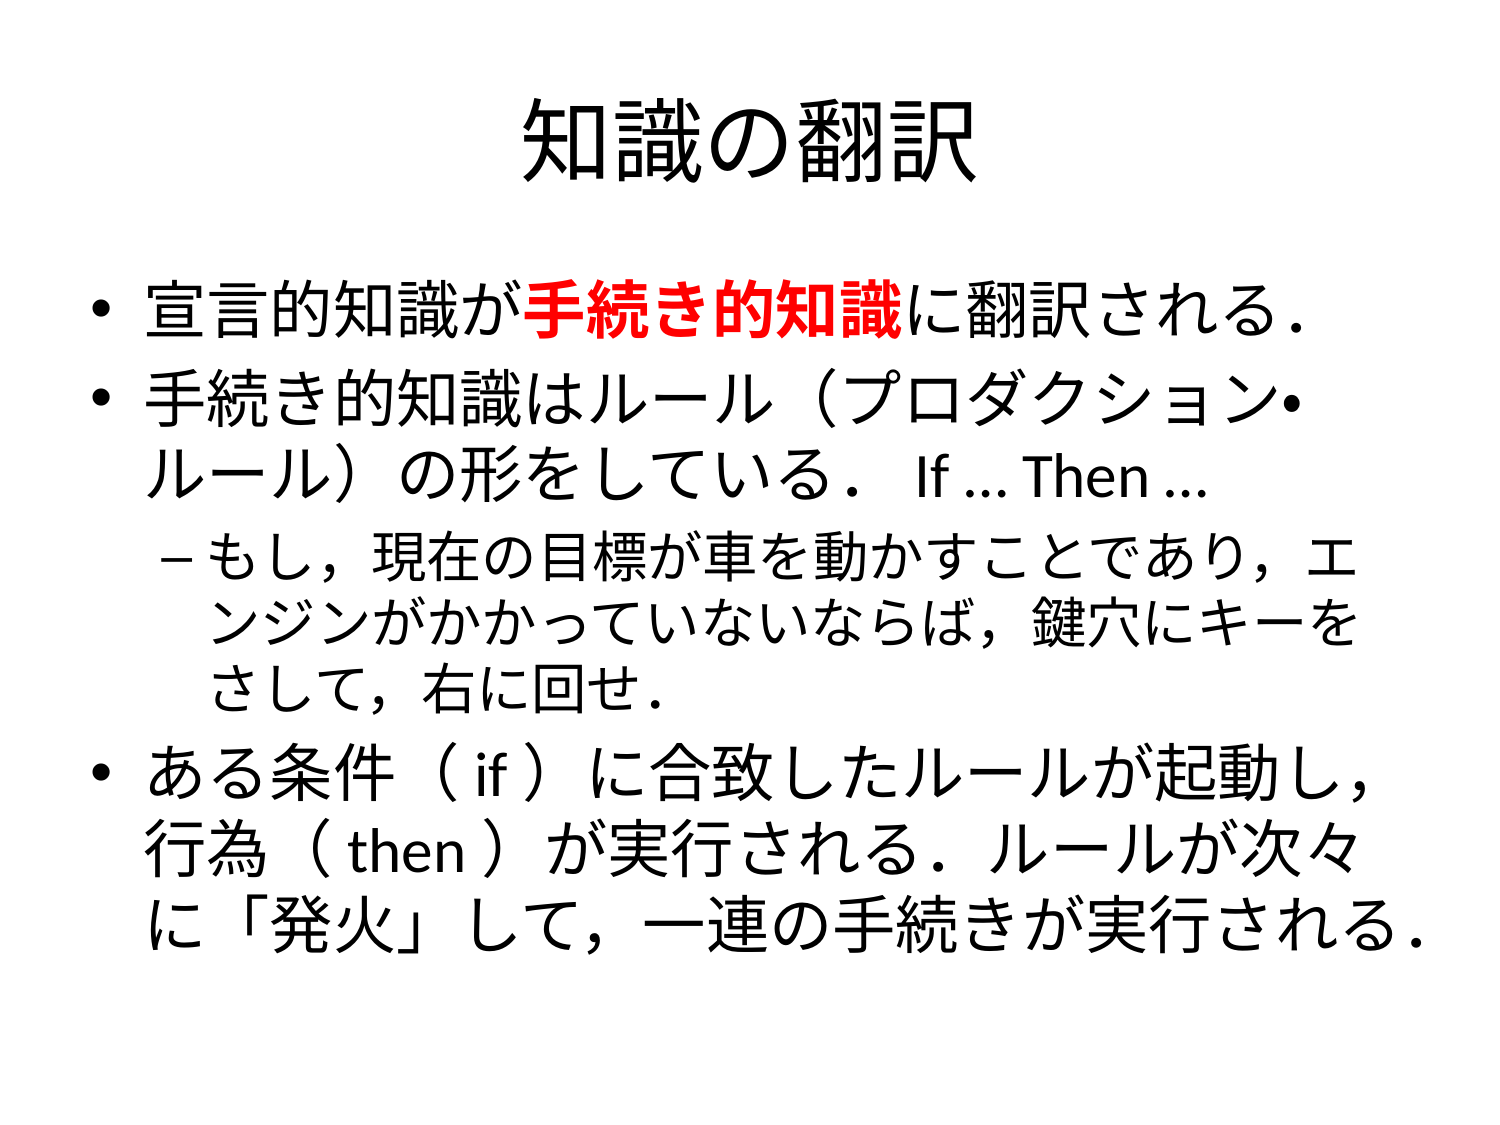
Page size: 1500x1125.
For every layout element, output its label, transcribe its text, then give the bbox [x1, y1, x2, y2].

list 宣言的知識が手続き的知識に翻訳される． 手続き的知識はルール（プロダクション・ルール）の形をしている．If … Then … もし，現在の目標が車を動かすことであり，エンジンがかかっていないならば，鍵穴にキーをさして，右に回せ． ある条件（if）に合致したルールが起動し，行為（then）が実行される．ルールが次々に「発火」して，一連の手続きが実行される． [75, 262, 1425, 1005]
title 知識の翻訳 [75, 45, 1425, 233]
